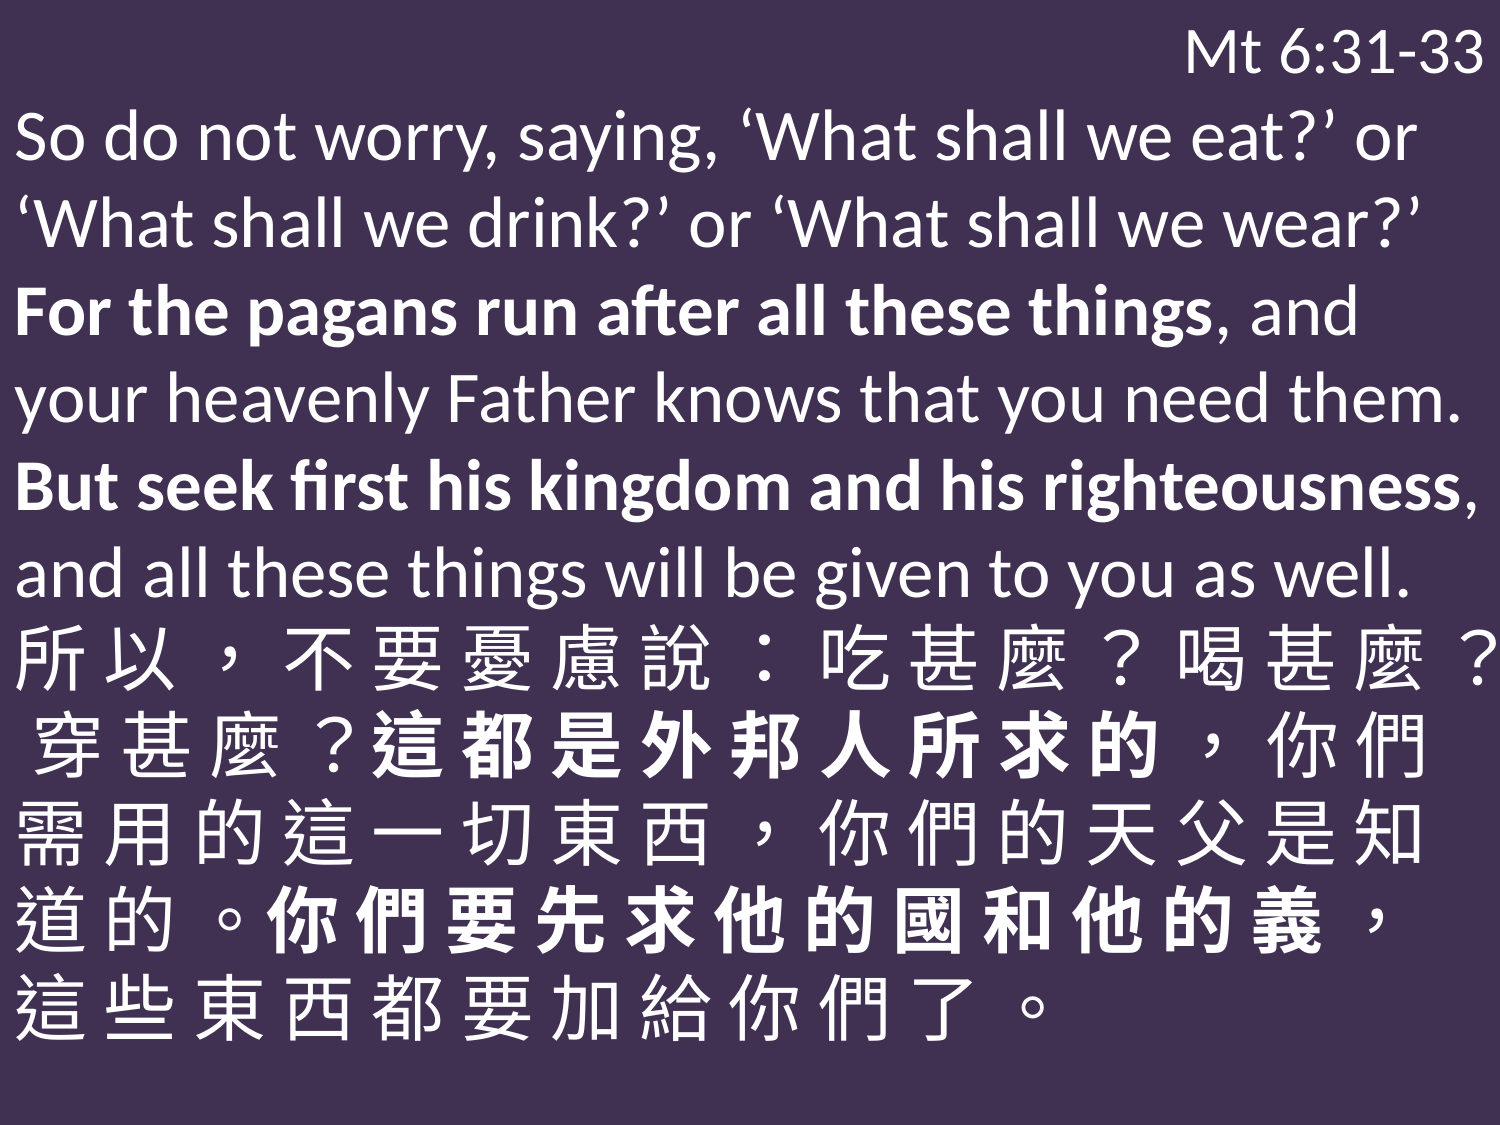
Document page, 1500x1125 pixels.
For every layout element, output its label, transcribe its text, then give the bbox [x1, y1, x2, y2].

text_box Mt 6:31-33 So do not worry, saying, ‘What shall we eat?’ or ‘What shall we drink?’ or ‘What shall we wear?’ For the pagans run after all these things, and your heavenly Father knows that you need them. But seek first his kingdom and his righteousness, and all these things will be given to you as well. 所 以 ， 不 要 憂 慮 說 ： 吃 甚 麼 ？ 喝 甚 麼 ？ 穿 甚 麼 ？這 都 是 外 邦 人 所 求 的 ， 你 們 需 用 的 這 一 切 東 西 ， 你 們 的 天 父 是 知 道 的 。你 們 要 先 求 他 的 國 和 他 的 義 ， 這 些 東 西 都 要 加 給 你 們 了 。 [0, 0, 1500, 1058]
